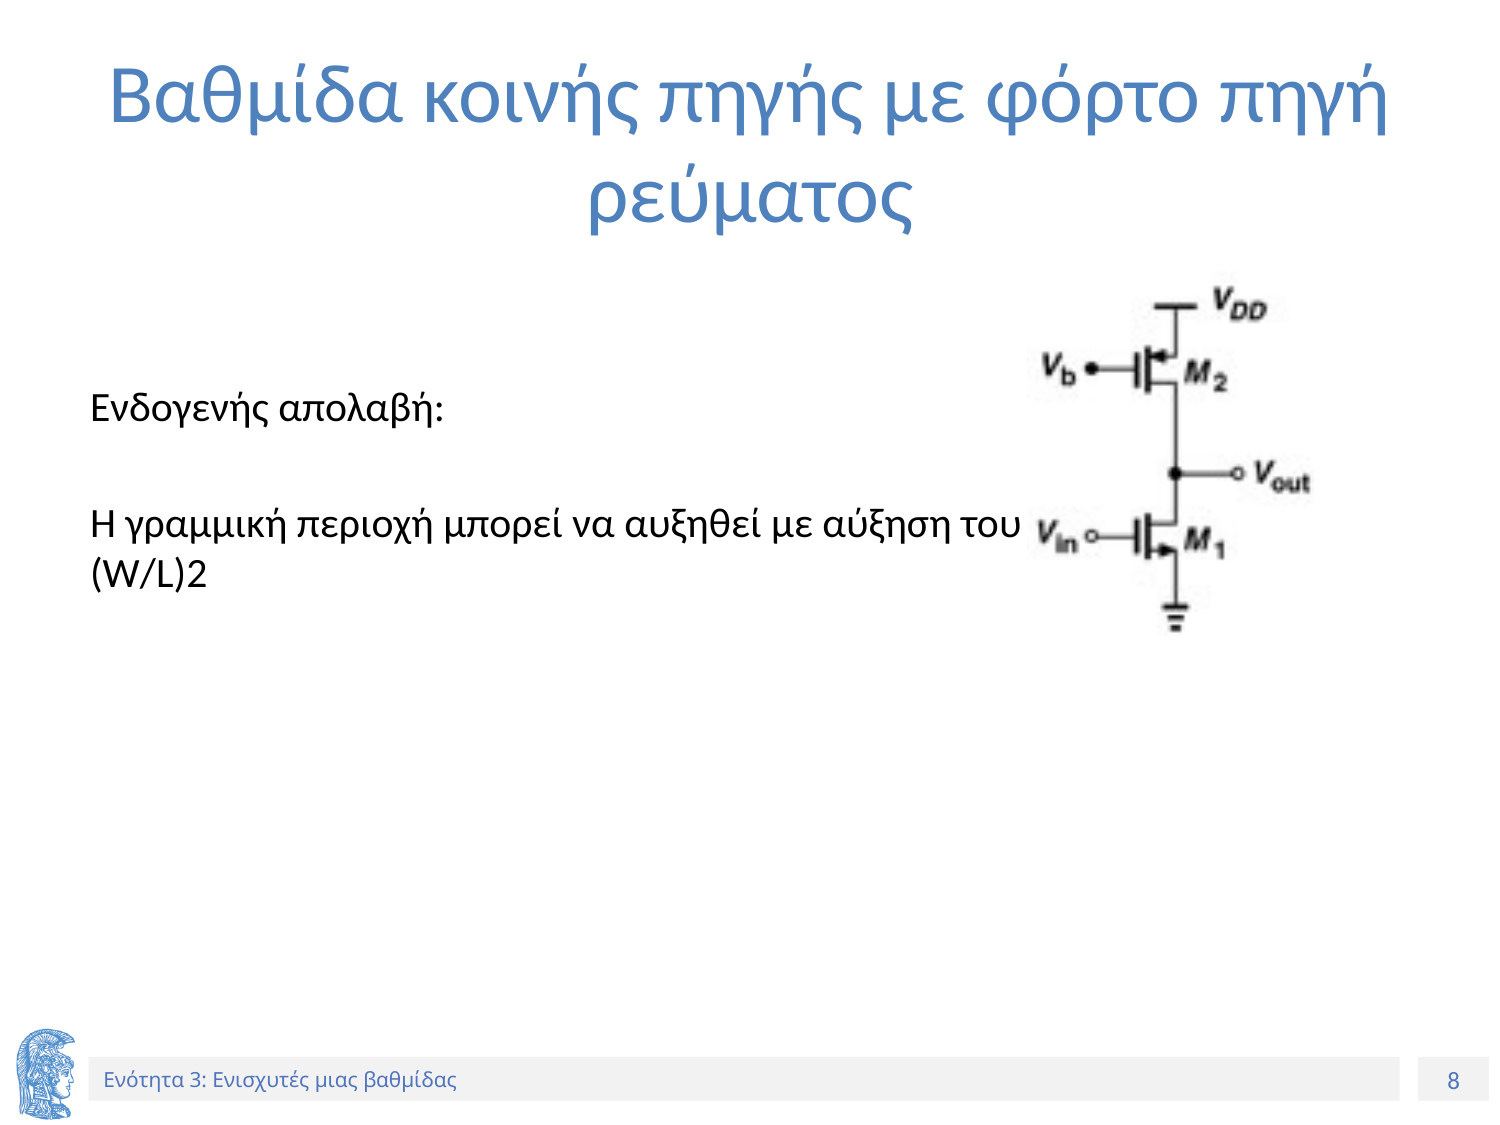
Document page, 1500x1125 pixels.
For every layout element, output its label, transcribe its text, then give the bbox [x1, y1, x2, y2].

picture [9, 1025, 81, 1120]
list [1027, 270, 1314, 636]
title Βαθμίδα κοινής πηγής με φόρτο πηγή ρεύματος [75, 44, 1425, 233]
